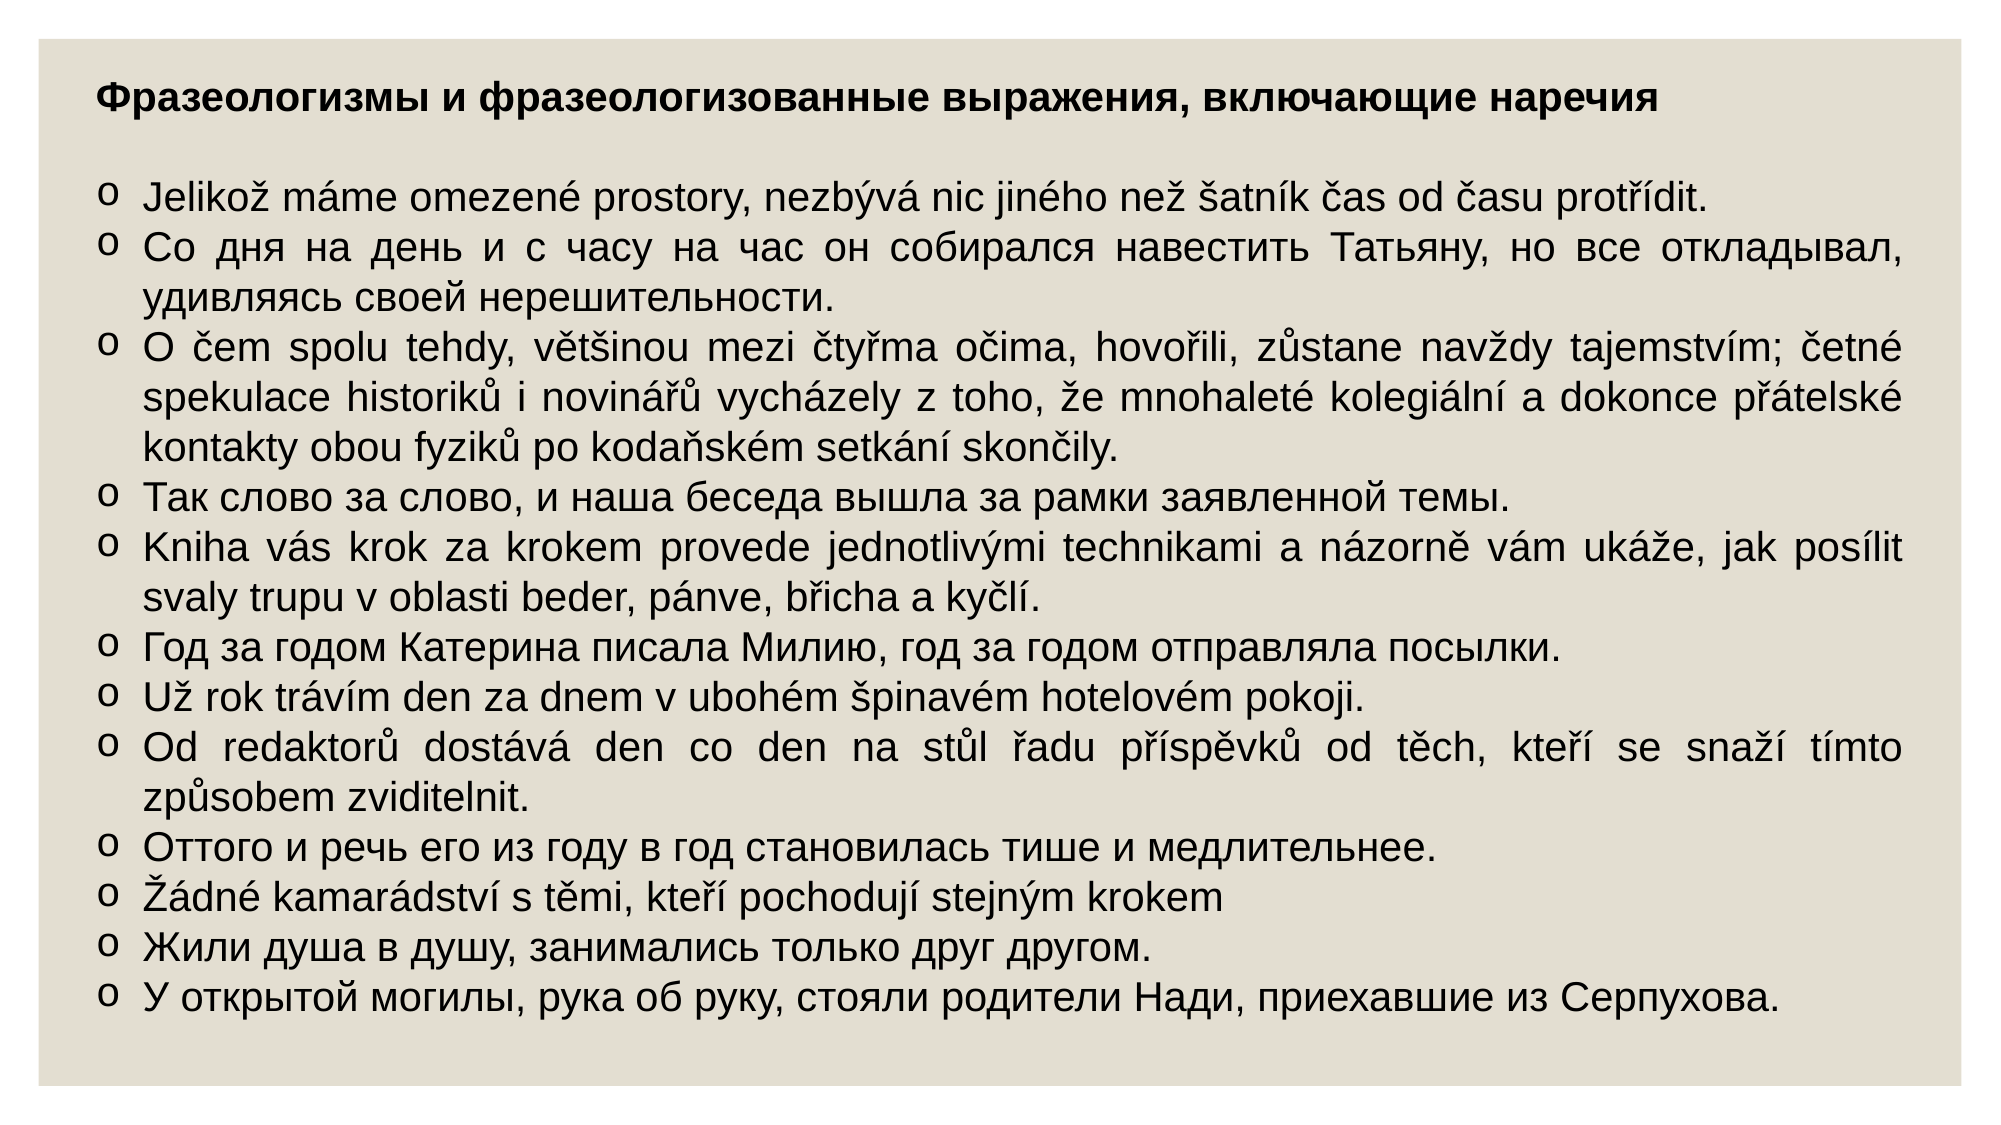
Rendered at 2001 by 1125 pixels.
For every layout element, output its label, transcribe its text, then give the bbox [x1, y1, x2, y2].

text_box Фразеологизмы и фразеологизованные выражения, включающие наречия Jelikož máme omezené prostory, nezbývá nic jiného než šatník čas od času protřídit. Со дня на день и с часу на час он собирался навестить Татьяну, но все откладывал, удивляясь своей нерешительности. O čem spolu tehdy, většinou mezi čtyřma očima, hovořili, zůstane navždy tajemstvím; četné spekulace historiků i novinářů vycházely z toho, že mnohaleté kolegiální a dokonce přátelské kontakty obou fyziků po kodaňském setkání skončily. Так слово за слово, и наша беседа вышла за рамки заявленной темы. Kniha vás krok za krokem provede jednotlivými technikami a názorně vám ukáže, jak posílit svaly trupu v oblasti beder, pánve, břicha a kyčlí. Год за годом Катерина писала Милию, год за годом отправляла посылки. Už rok trávím den za dnem v ubohém špinavém hotelovém pokoji. Od redaktorů dostává den co den na stůl řadu příspěvků od těch, kteří se snaží tímto způsobem zviditelnit. Оттого и речь его из году в год становилась тише и медлительнее. Žádné kamarádství s těmi, kteří pochodují stejným krokem Жили душа в душу, занимались только друг другом. У открытой могилы, рука об руку, стояли родители Нади, приехавшие из Серпухова. [81, 62, 1919, 1028]
